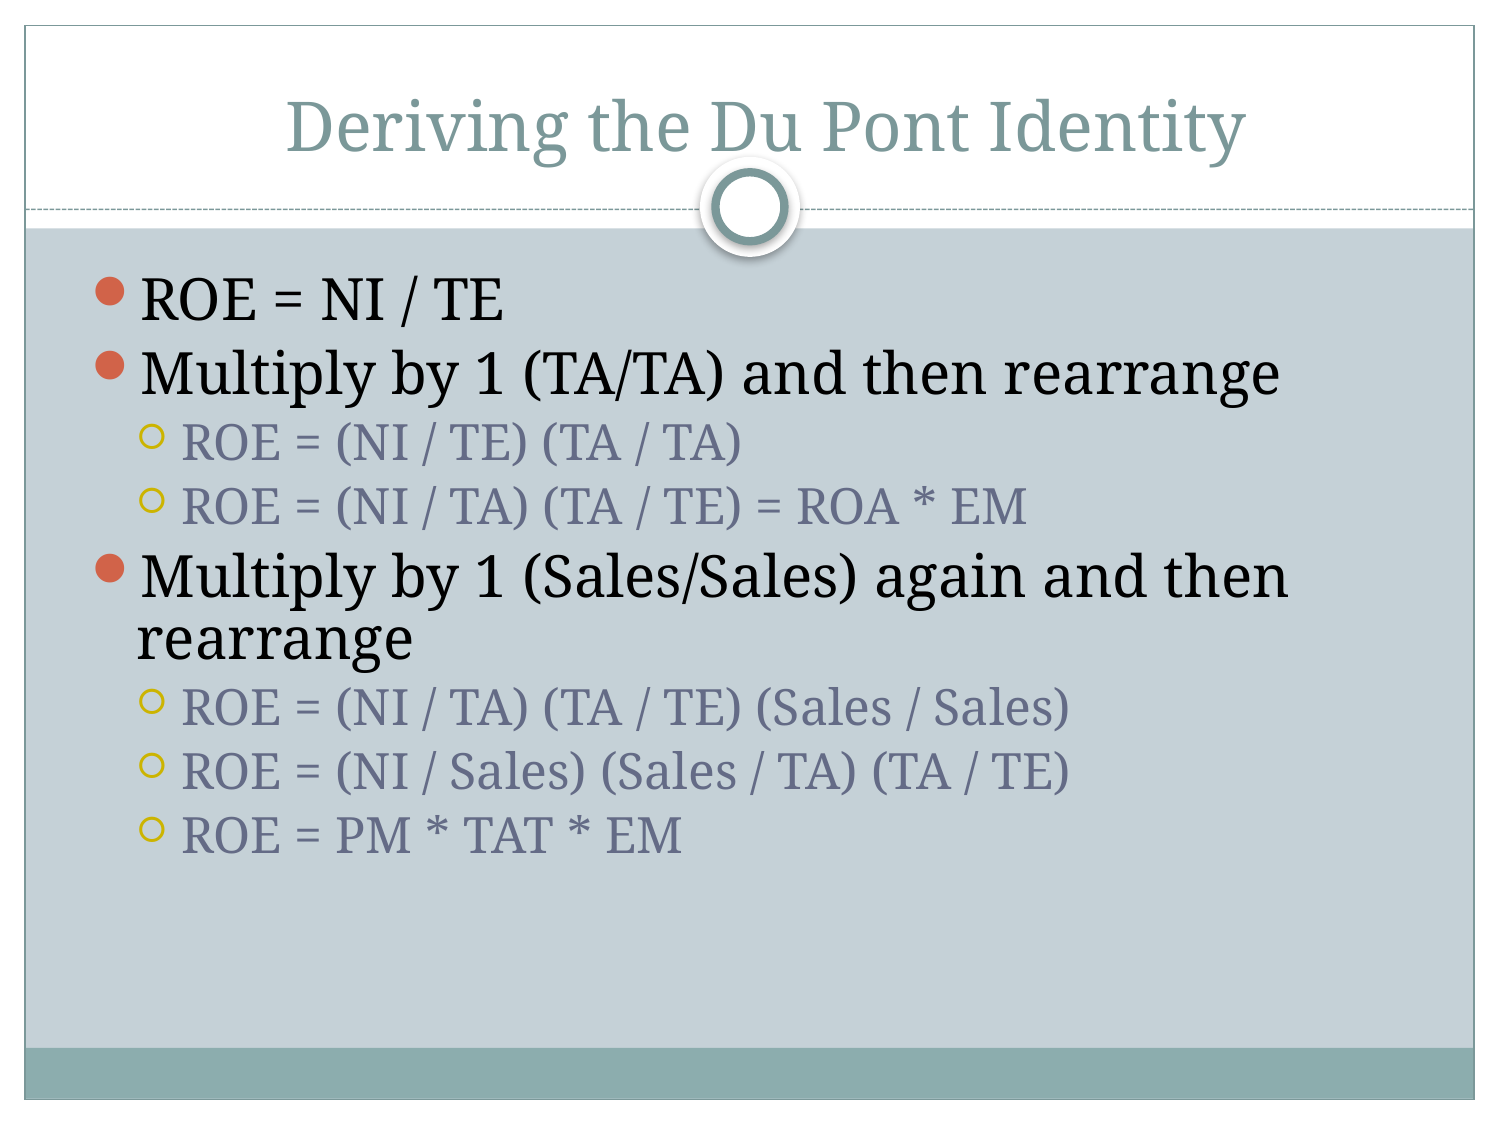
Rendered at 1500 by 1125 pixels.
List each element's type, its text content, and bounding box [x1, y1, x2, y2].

text_box ROE = NI / TE Multiply by 1 (TA/TA) and then rearrange ROE = (NI / TE) (TA / TA) ROE = (NI / TA) (TA / TE) = ROA * EM Multiply by 1 (Sales/Sales) again and then rearrange ROE = (NI / TA) (TA / TE) (Sales / Sales) ROE = (NI / Sales) (Sales / TA) (TA / TE) ROE = PM * TAT * EM [76, 262, 1425, 1005]
title Deriving the Du Pont Identity [171, 65, 1362, 173]
